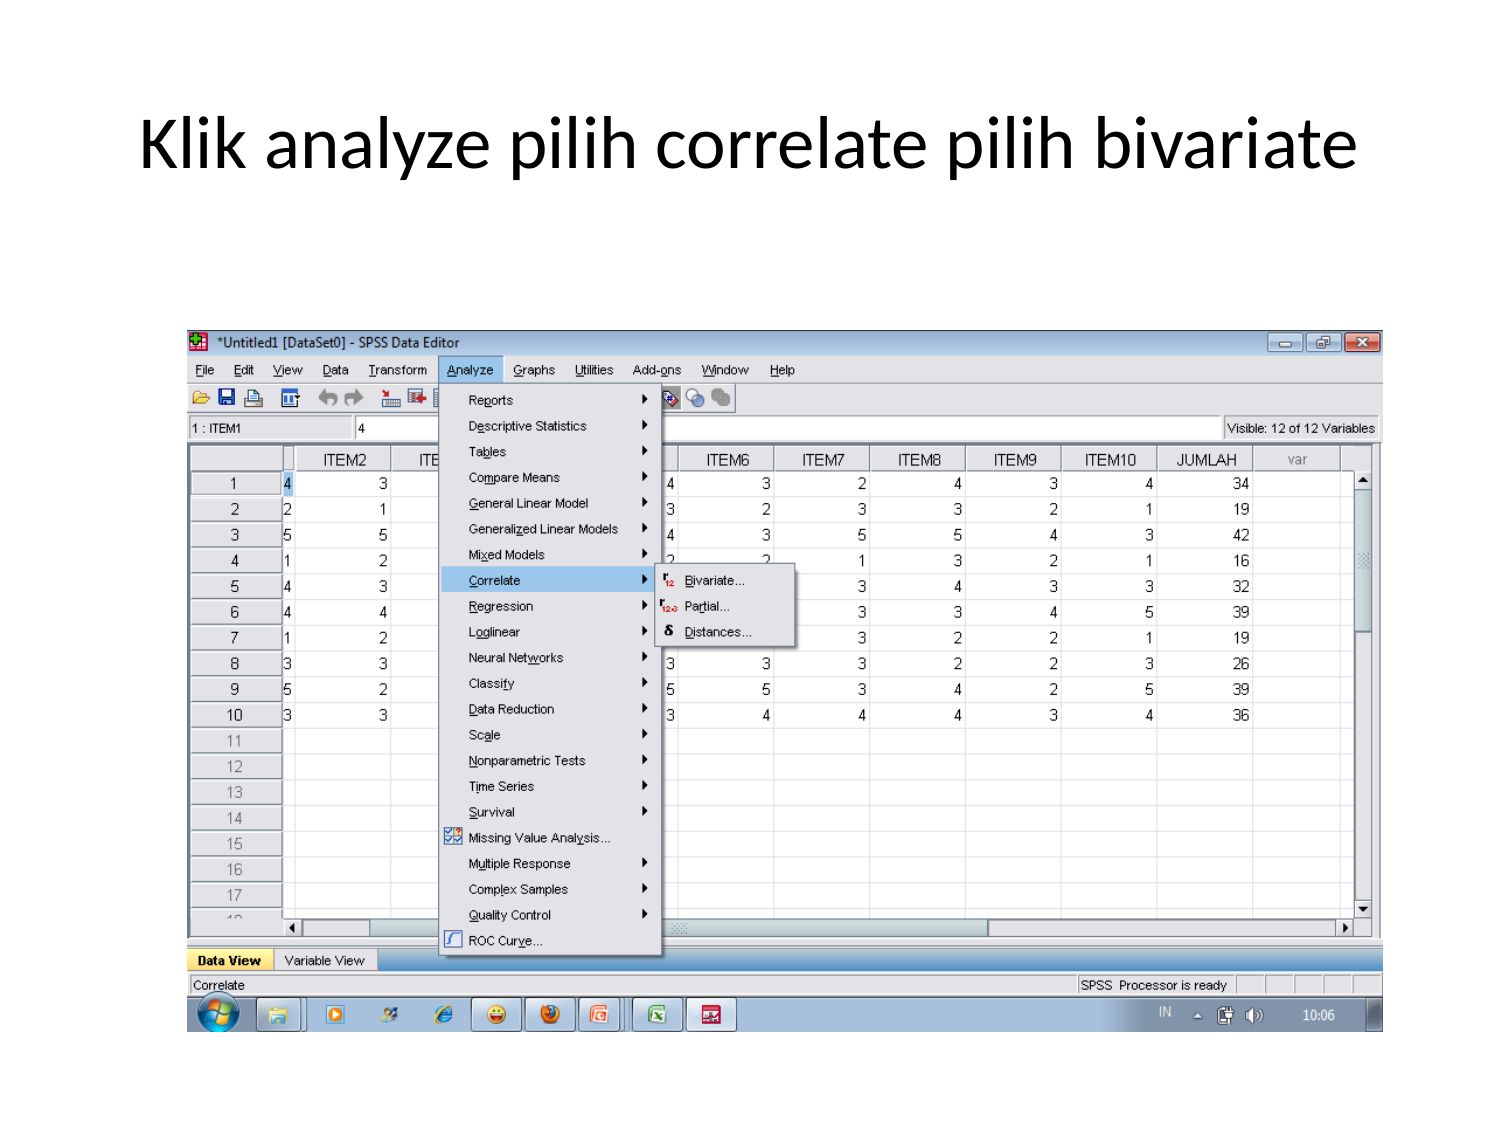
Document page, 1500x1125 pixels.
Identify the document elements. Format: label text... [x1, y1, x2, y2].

picture [187, 330, 1384, 1032]
title Klik analyze pilih correlate pilih bivariate [75, 45, 1425, 233]
